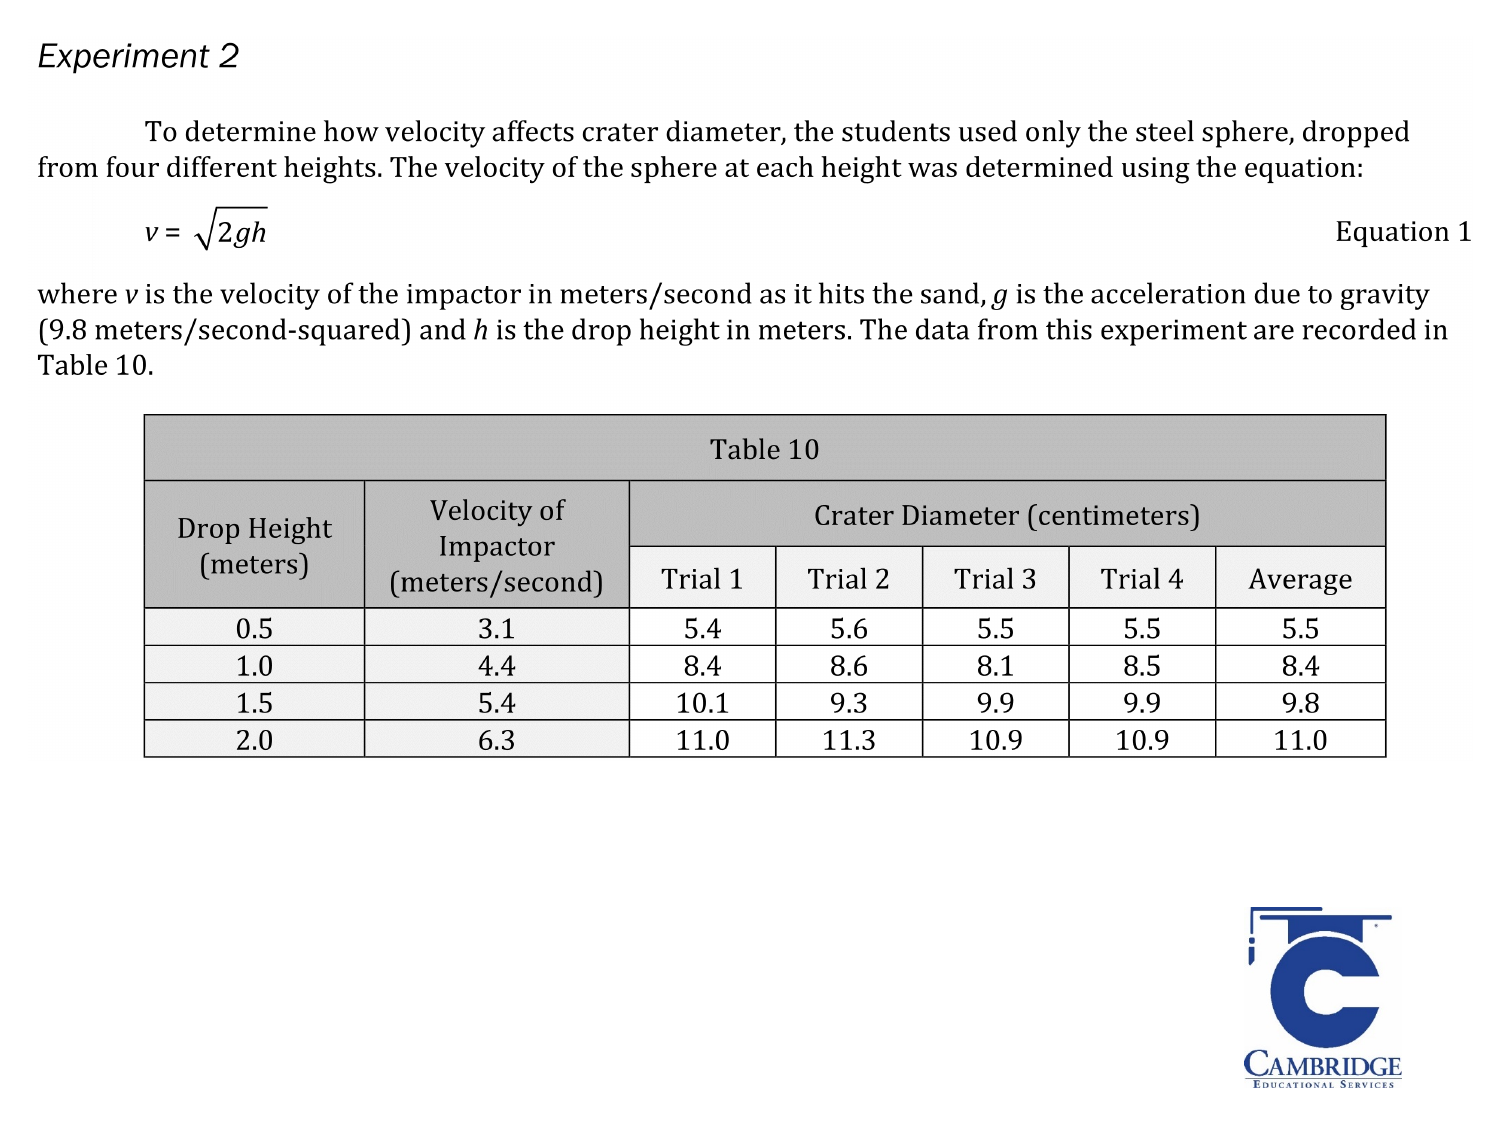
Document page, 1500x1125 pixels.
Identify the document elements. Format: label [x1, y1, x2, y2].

picture [28, 35, 1474, 762]
picture [1244, 907, 1403, 1088]
